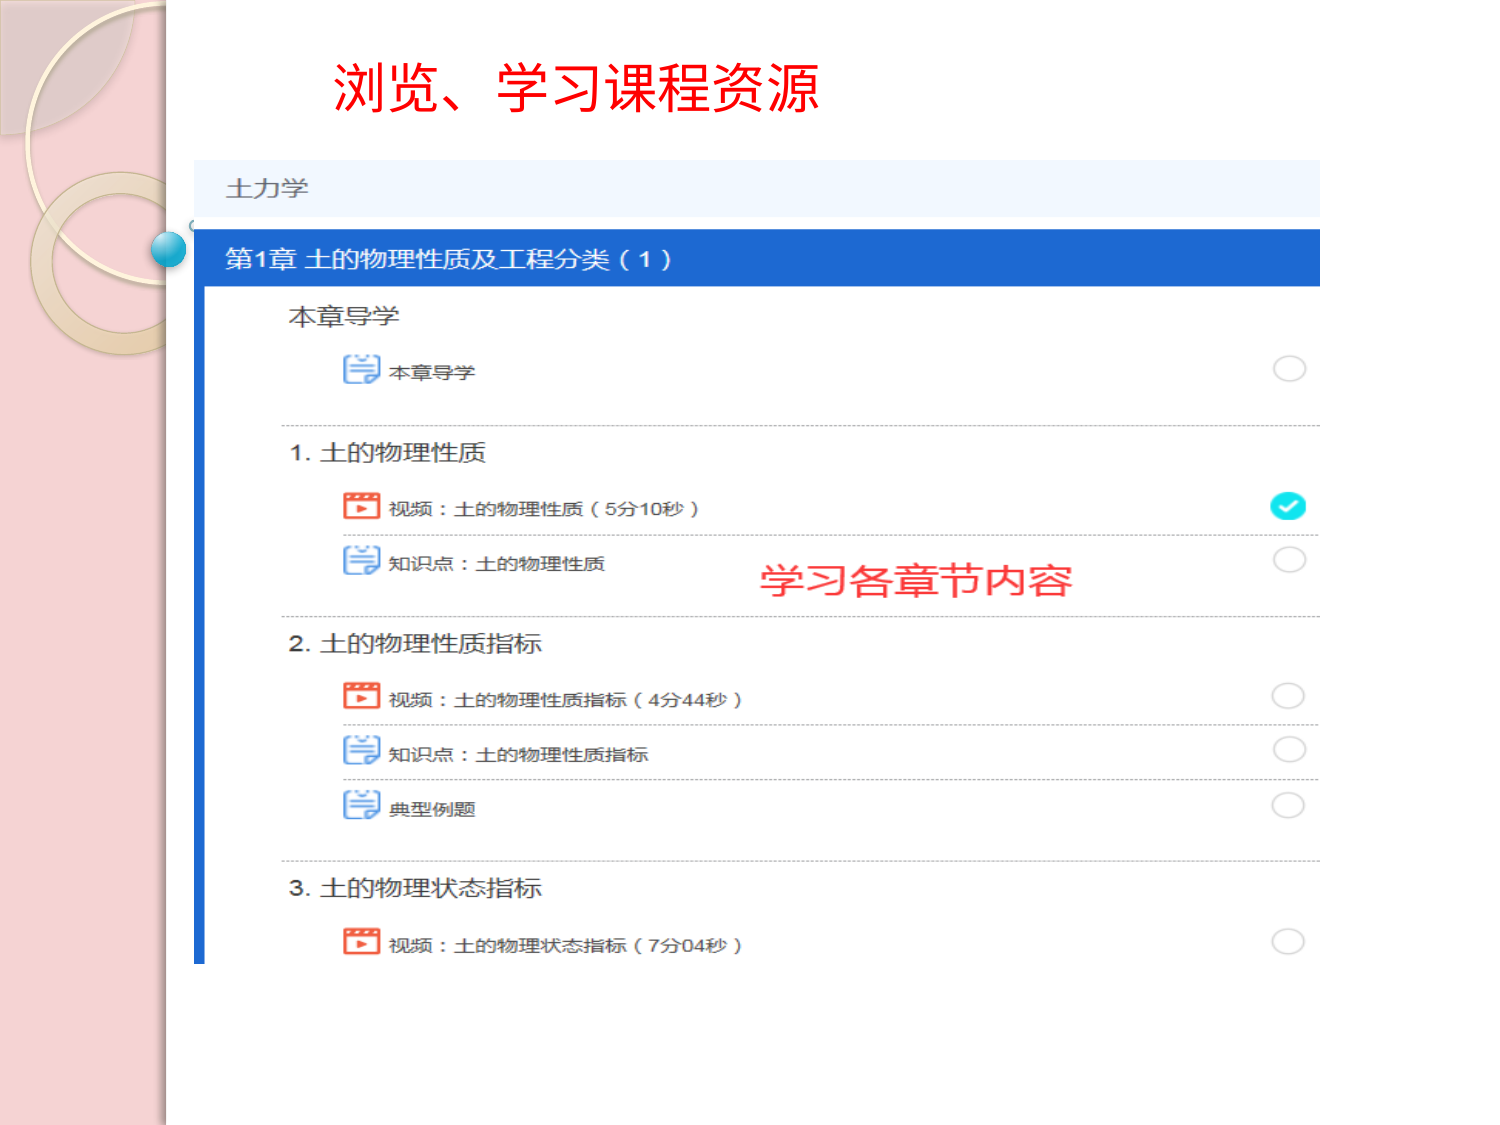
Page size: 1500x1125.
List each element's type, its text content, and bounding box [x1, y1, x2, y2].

subtitle 浏览、学习课程资源 [312, 54, 1307, 157]
picture [194, 160, 1321, 965]
